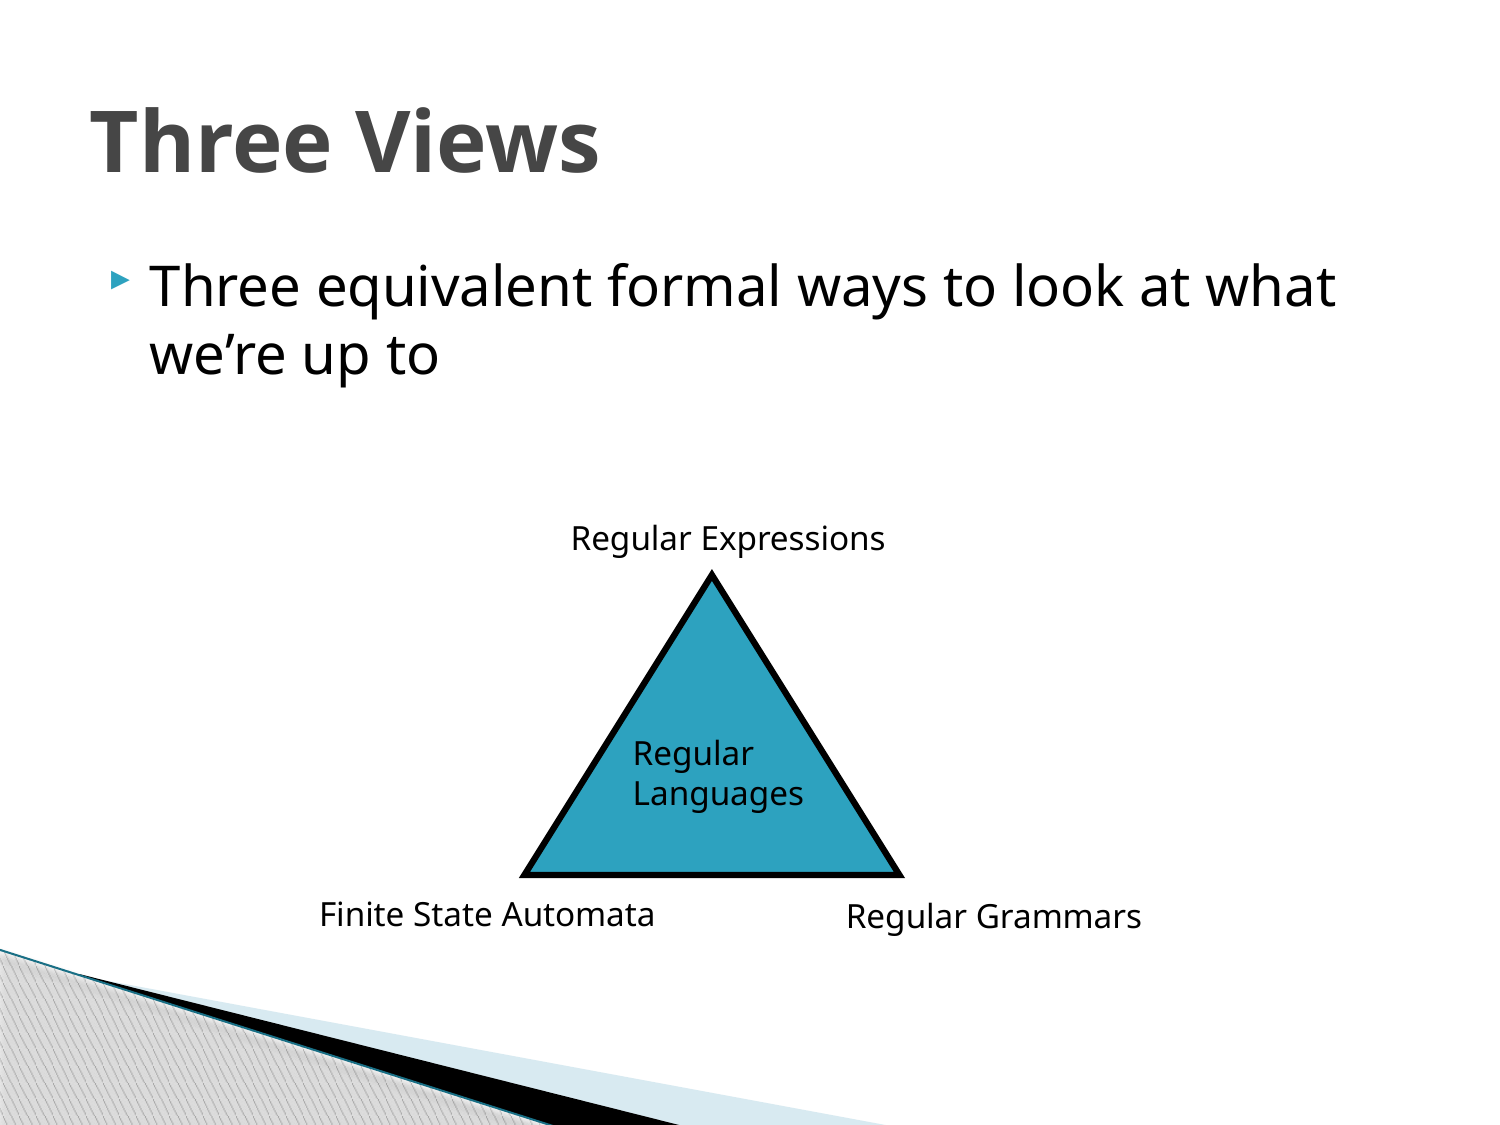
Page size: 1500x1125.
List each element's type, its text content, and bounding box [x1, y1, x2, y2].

text_box Finite State Automata [304, 885, 672, 941]
text_box [524, 726, 900, 875]
text_box Regular Grammars [831, 887, 1158, 943]
list Three equivalent formal ways to look at what we’re up to [74, 242, 1426, 986]
text_box Regular Languages [617, 724, 820, 820]
title Three Views [75, 45, 1425, 233]
text_box [618, 574, 806, 724]
text_box Regular Expressions [555, 509, 901, 565]
